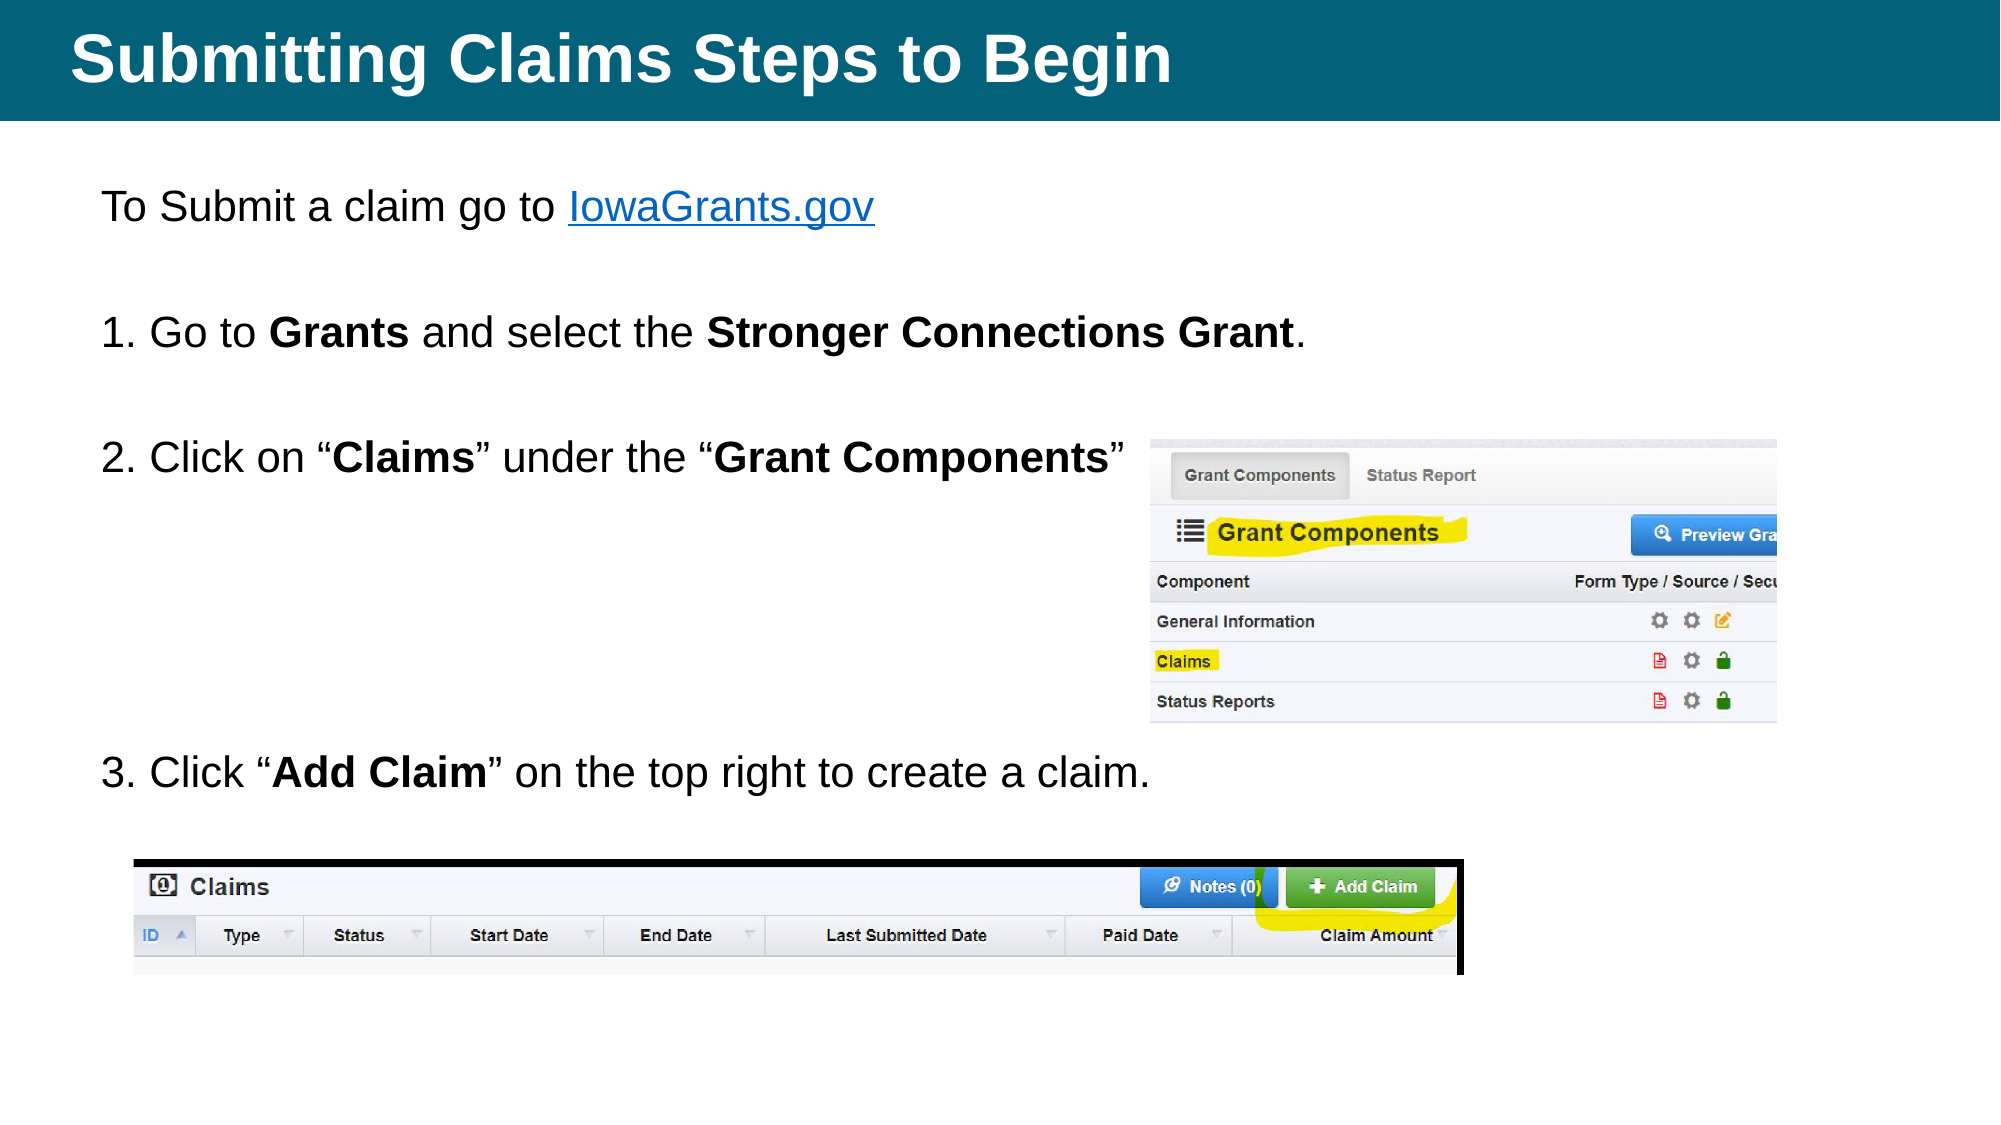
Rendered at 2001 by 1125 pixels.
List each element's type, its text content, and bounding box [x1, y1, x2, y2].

picture [133, 858, 1465, 976]
title Submitting Claims Steps to Begin [55, 0, 1905, 121]
list To Submit a claim go to IowaGrants.gov 1. Go to Grants and select the Stronger Connections Grant. 2. Click on “Claims” under the “Grant Components” 3. Click “Add Claim” on the top right to create a claim. [85, 175, 1945, 1064]
picture [1150, 439, 1778, 724]
